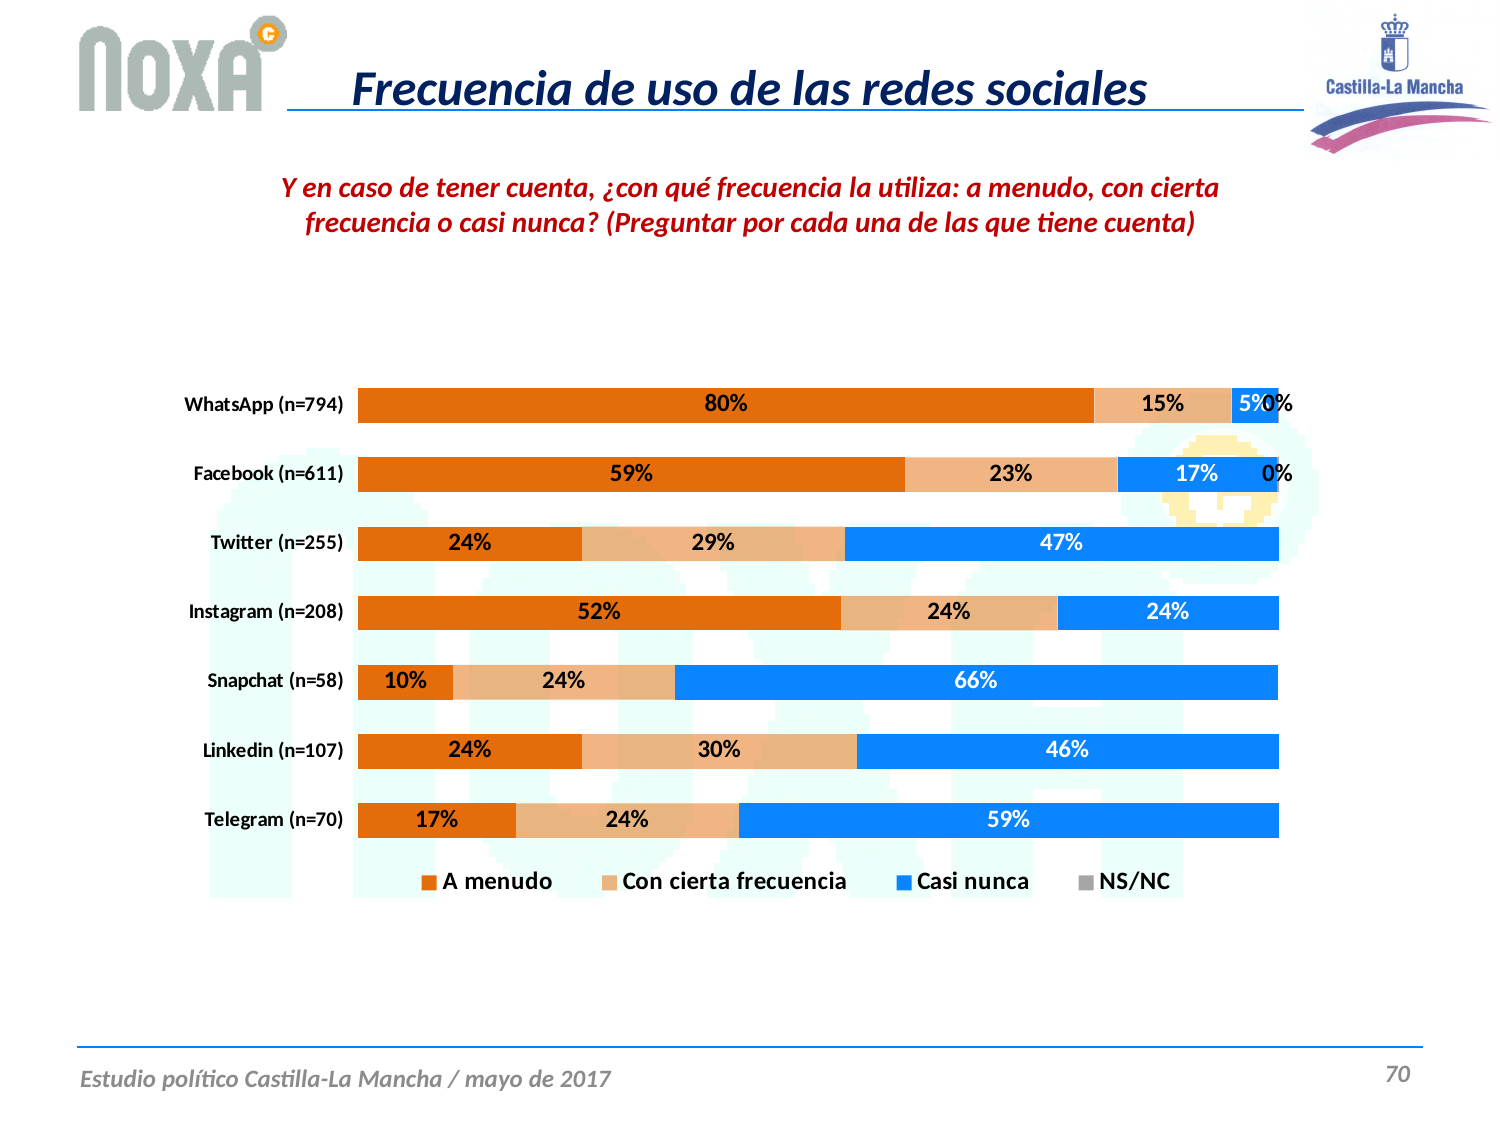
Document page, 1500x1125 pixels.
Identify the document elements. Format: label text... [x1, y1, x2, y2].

picture [73, 12, 287, 111]
chart [170, 349, 1329, 918]
picture [1304, 1, 1500, 161]
title Frecuencia de uso de las redes sociales [75, 45, 1425, 126]
text_box Y en caso de tener cuenta, ¿con qué frecuencia la utiliza: a menudo, con cierta frecuencia o casi nunca? (Preguntar por cada una de las que tiene cuenta) [206, 160, 1295, 246]
slide_number 70 [1074, 1042, 1425, 1103]
